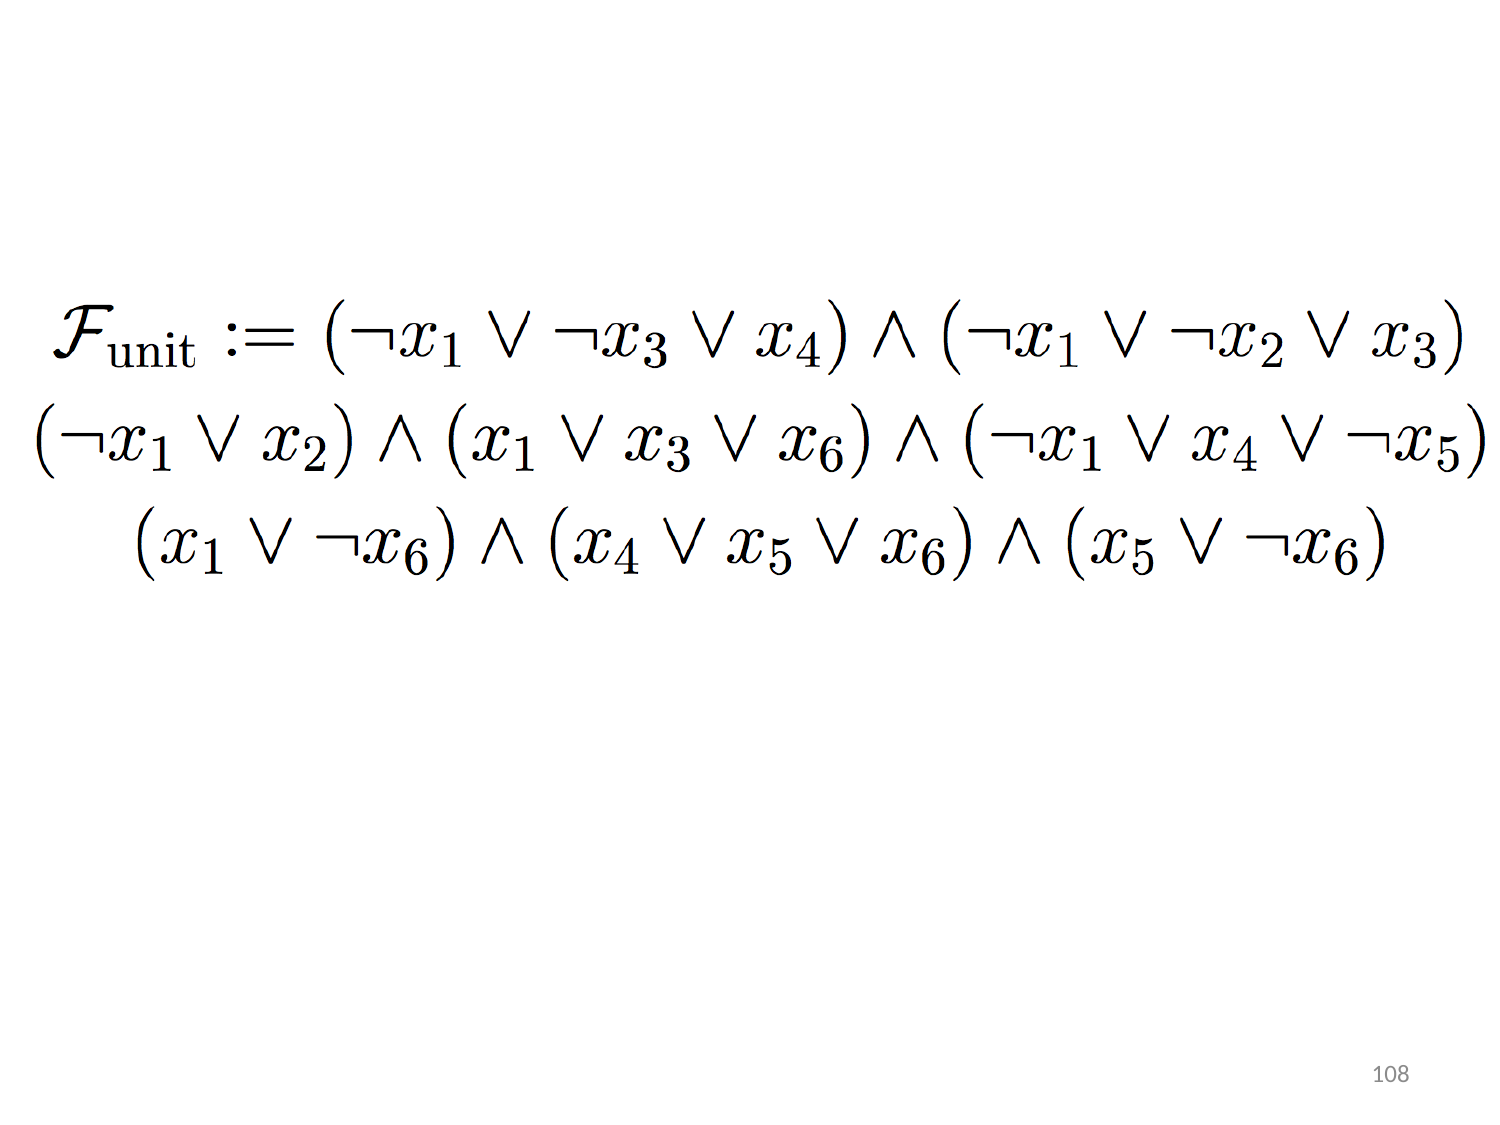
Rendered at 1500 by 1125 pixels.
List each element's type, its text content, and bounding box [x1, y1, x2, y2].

picture [0, 266, 1500, 620]
slide_number 108 [1074, 1042, 1425, 1103]
